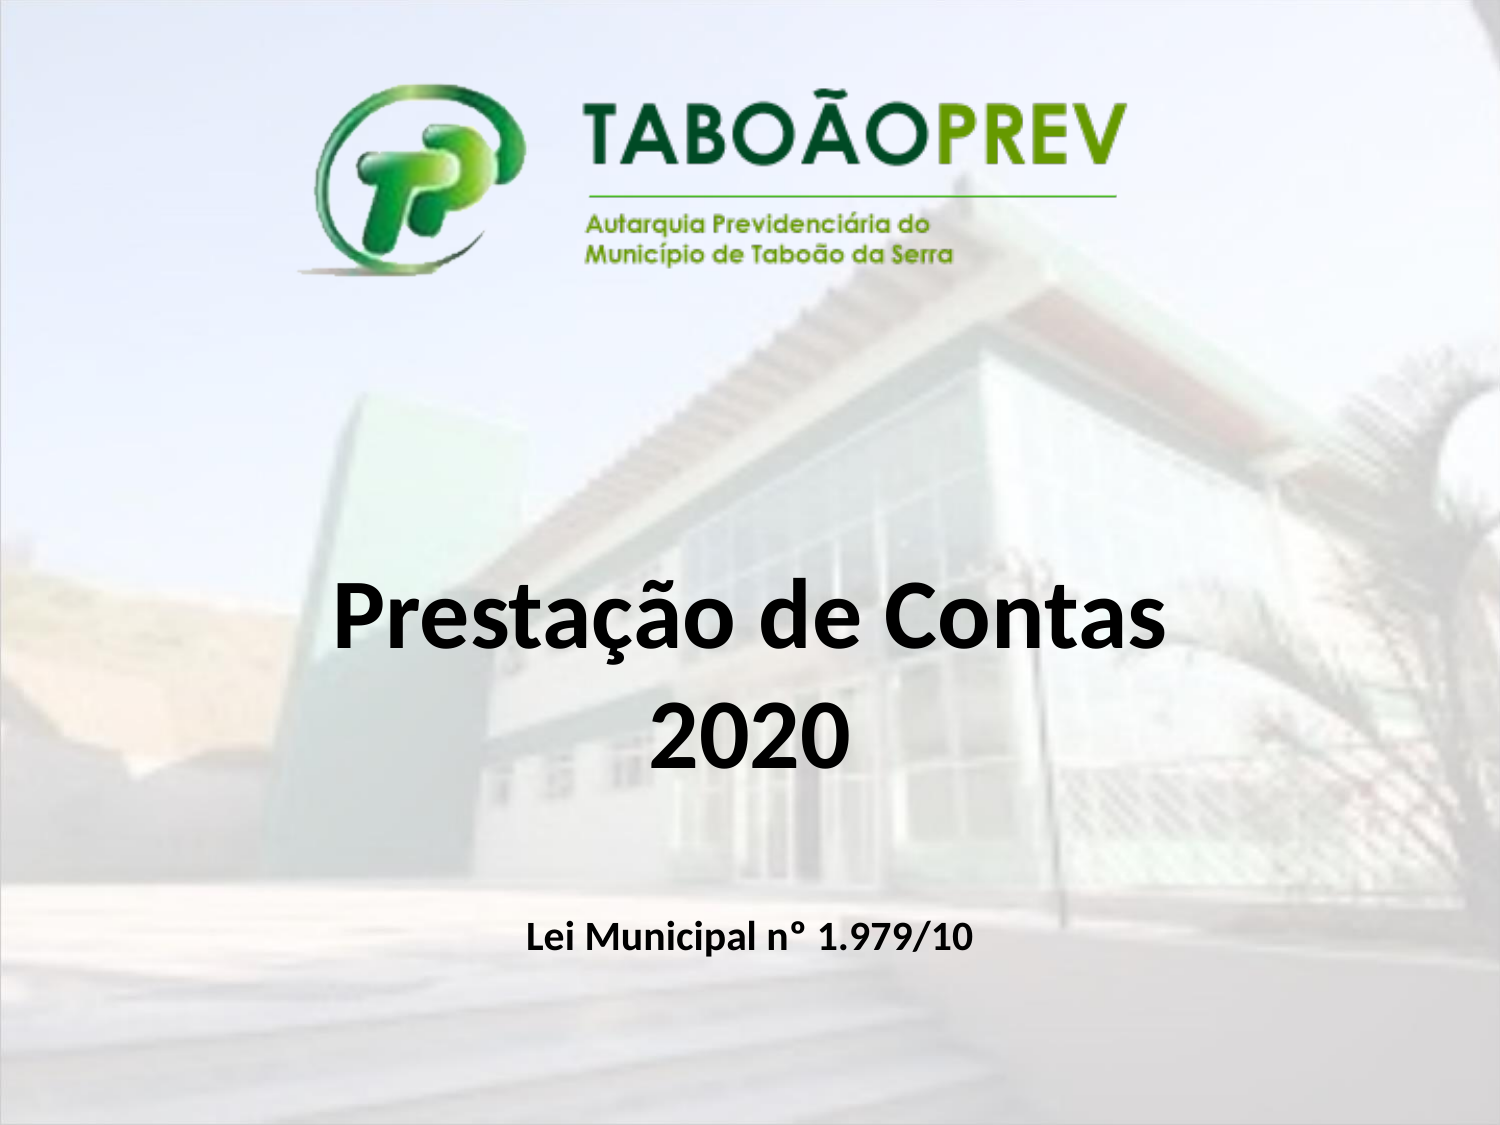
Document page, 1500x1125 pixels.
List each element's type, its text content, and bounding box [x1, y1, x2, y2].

title Prestação de Contas 2020 Lei Municipal nº 1.979/10 [112, 375, 1388, 1012]
picture [0, 0, 1500, 1125]
